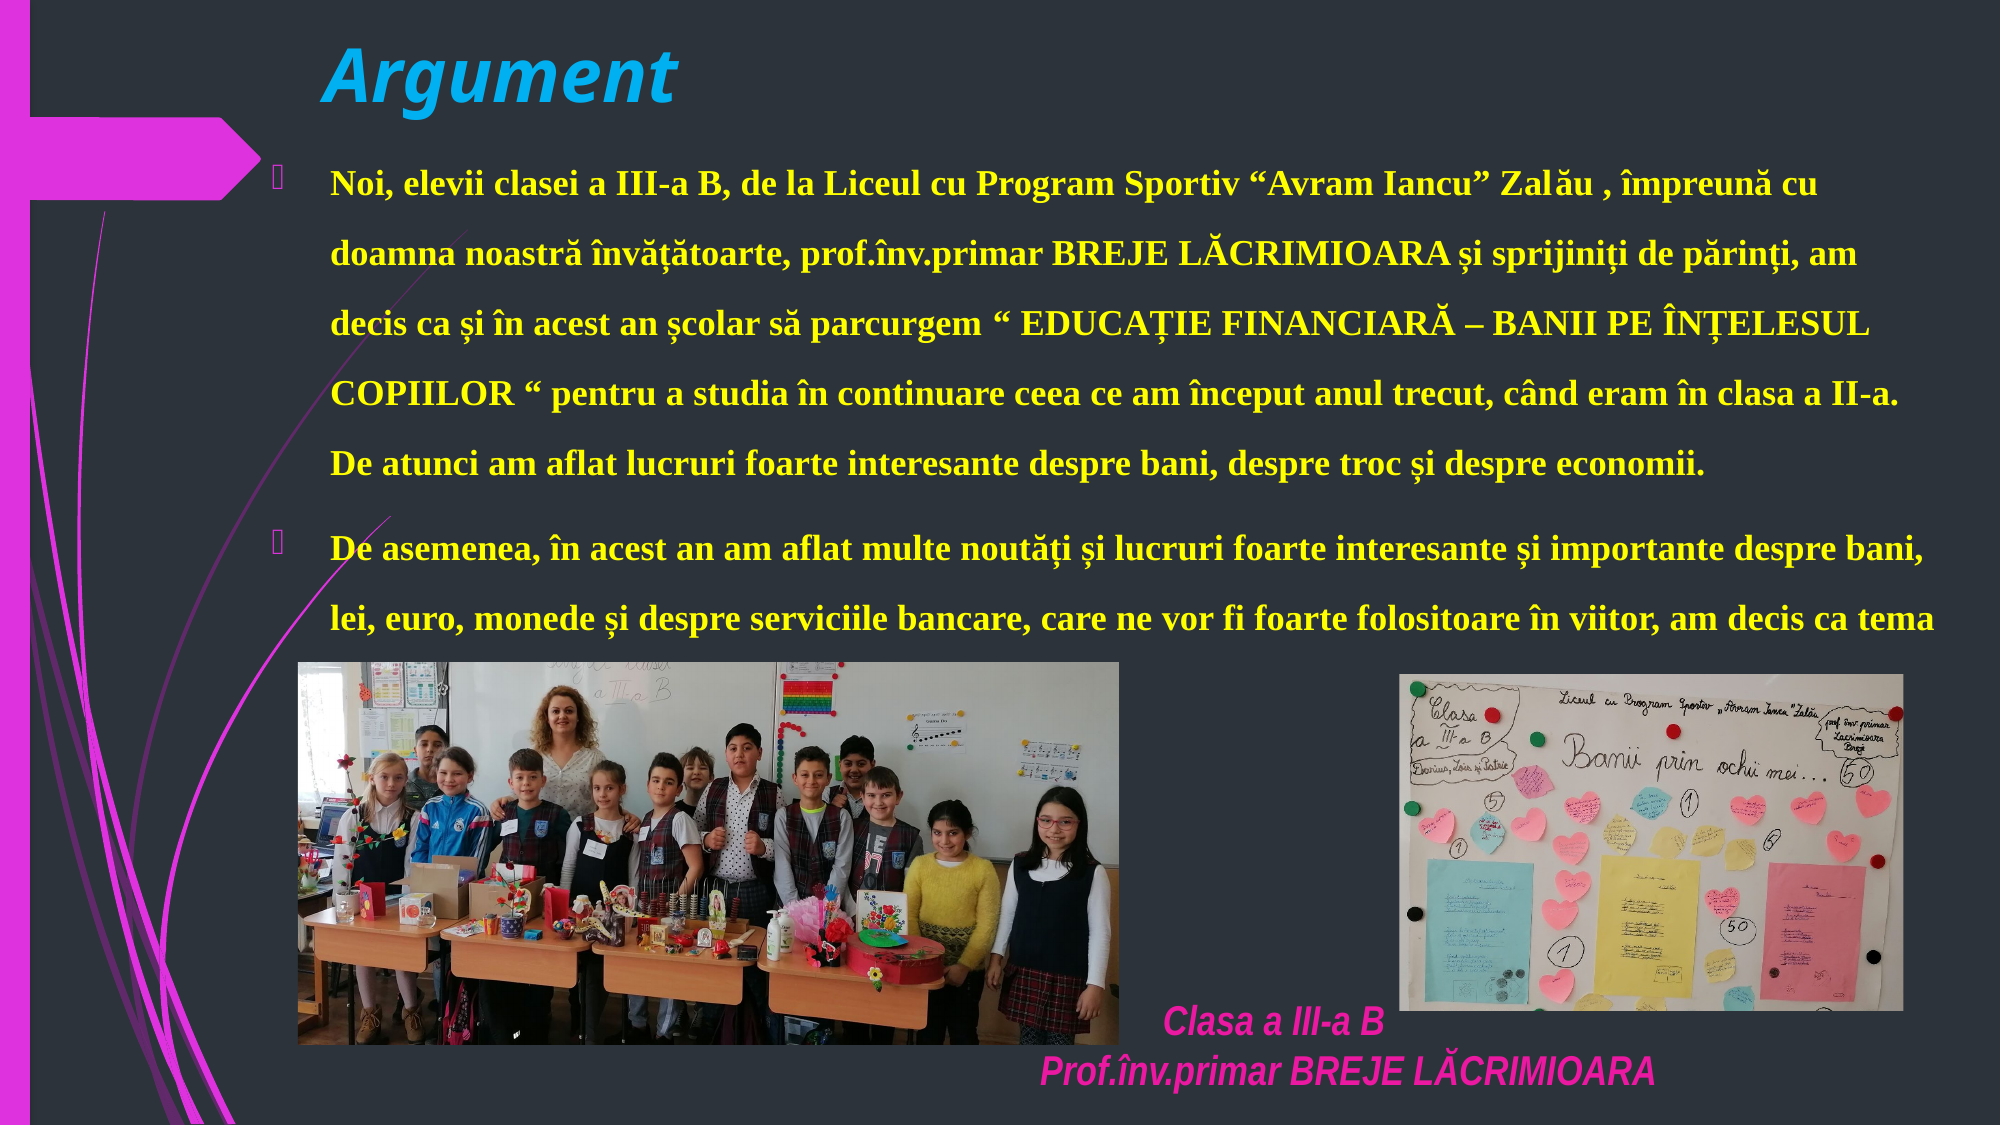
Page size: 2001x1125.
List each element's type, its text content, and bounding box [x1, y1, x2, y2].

list Noi, elevii clasei a III-a B, de la Liceul cu Program Sportiv “Avram Iancu” Zalău , împreună cu doamna noastră învățătoarte, prof.înv.primar BREJE LĂCRIMIOARA și sprijiniți de părinți, am decis ca și în acest an școlar să parcurgem “ EDUCAȚIE FINANCIARĂ – BANII PE ÎNȚELESUL COPIILOR “ pentru a studia în continuare ceea ce am început anul trecut, când eram în clasa a II-a. De atunci am aflat lucruri foarte interesante despre bani, despre troc și despre economii. De asemenea, în acest an am aflat multe noutăți și lucruri foarte interesante și importante despre bani, lei, euro, monede și despre serviciile bancare, care ne vor fi foarte folositoare în viitor, am decis ca tema activității practice să fie «Banii prin ochii mei...». [256, 125, 1961, 727]
title Argument [310, 19, 1772, 125]
text_box Clasa a III-a B Prof.înv.primar BREJE LĂCRIMIOARA [876, 986, 1673, 1102]
picture [297, 662, 1120, 1045]
picture [1398, 674, 1904, 1011]
